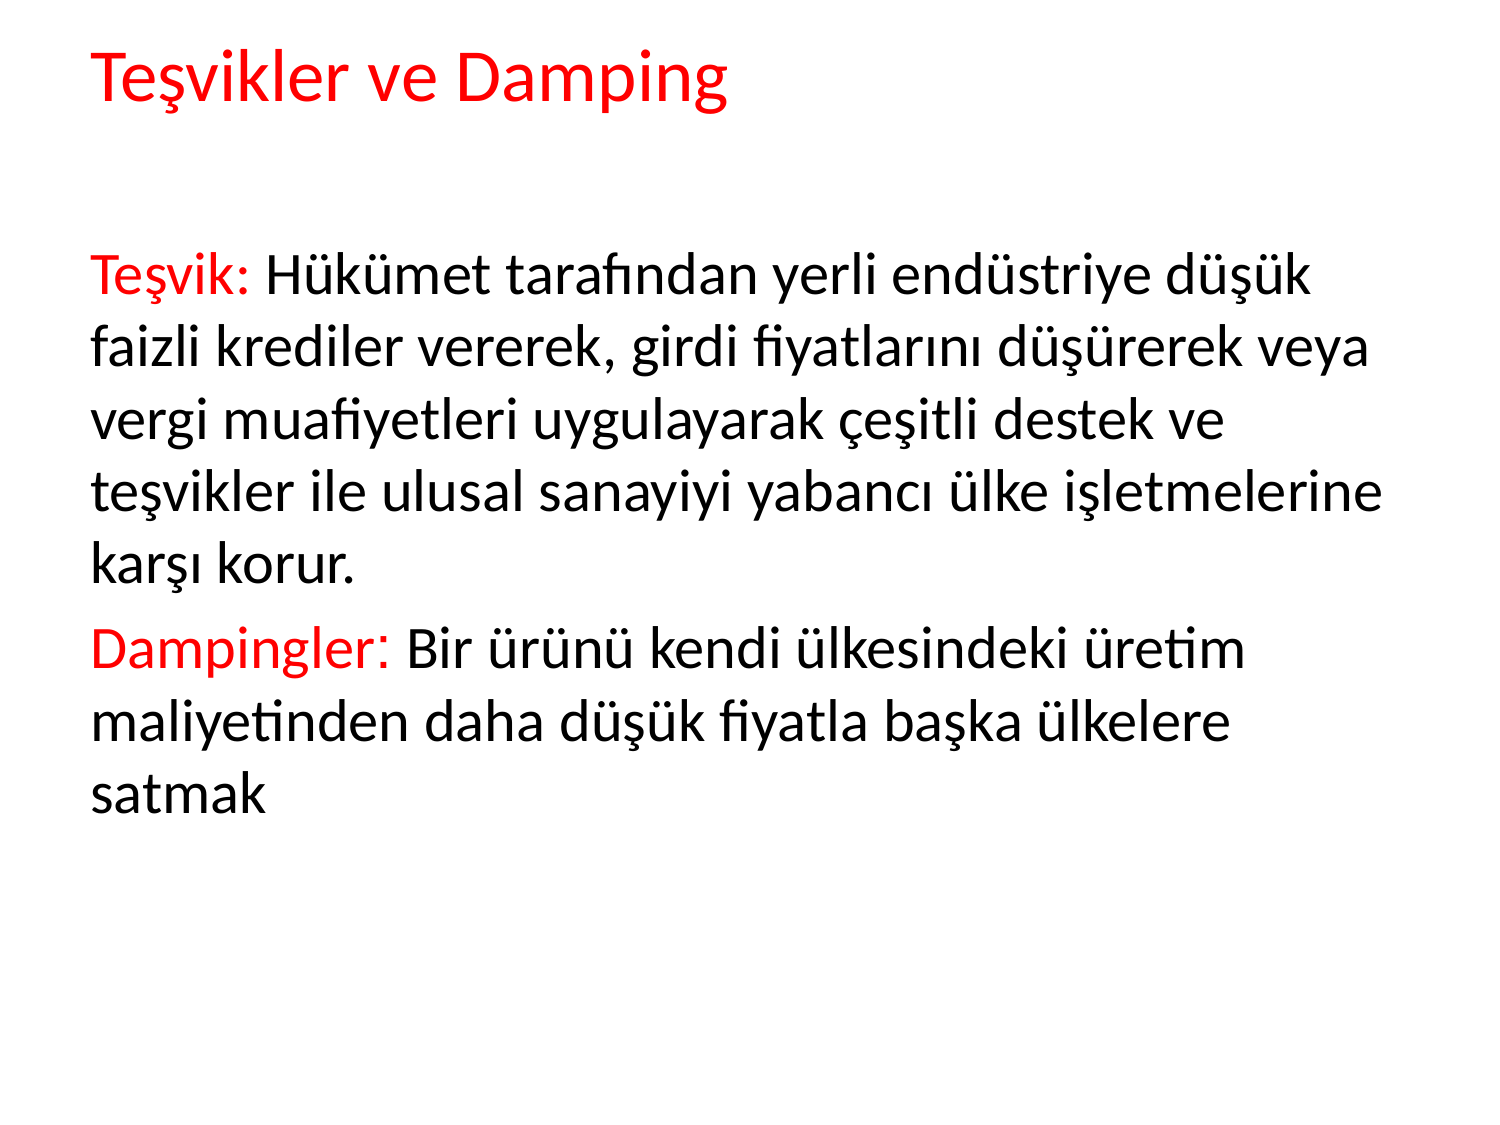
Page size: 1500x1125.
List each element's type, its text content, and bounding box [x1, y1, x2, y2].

list Teşvikler ve Damping Teşvik: Hükümet tarafından yerli endüstriye düşük faizli krediler vererek, girdi fiyatlarını düşürerek veya vergi muafiyetleri uygulayarak çeşitli destek ve teşvikler ile ulusal sanayiyi yabancı ülke işletmelerine karşı korur. Dampingler: Bir ürünü kendi ülkesindeki üretim maliyetinden daha düşük fiyatla başka ülkelere satmak [75, 19, 1425, 1005]
